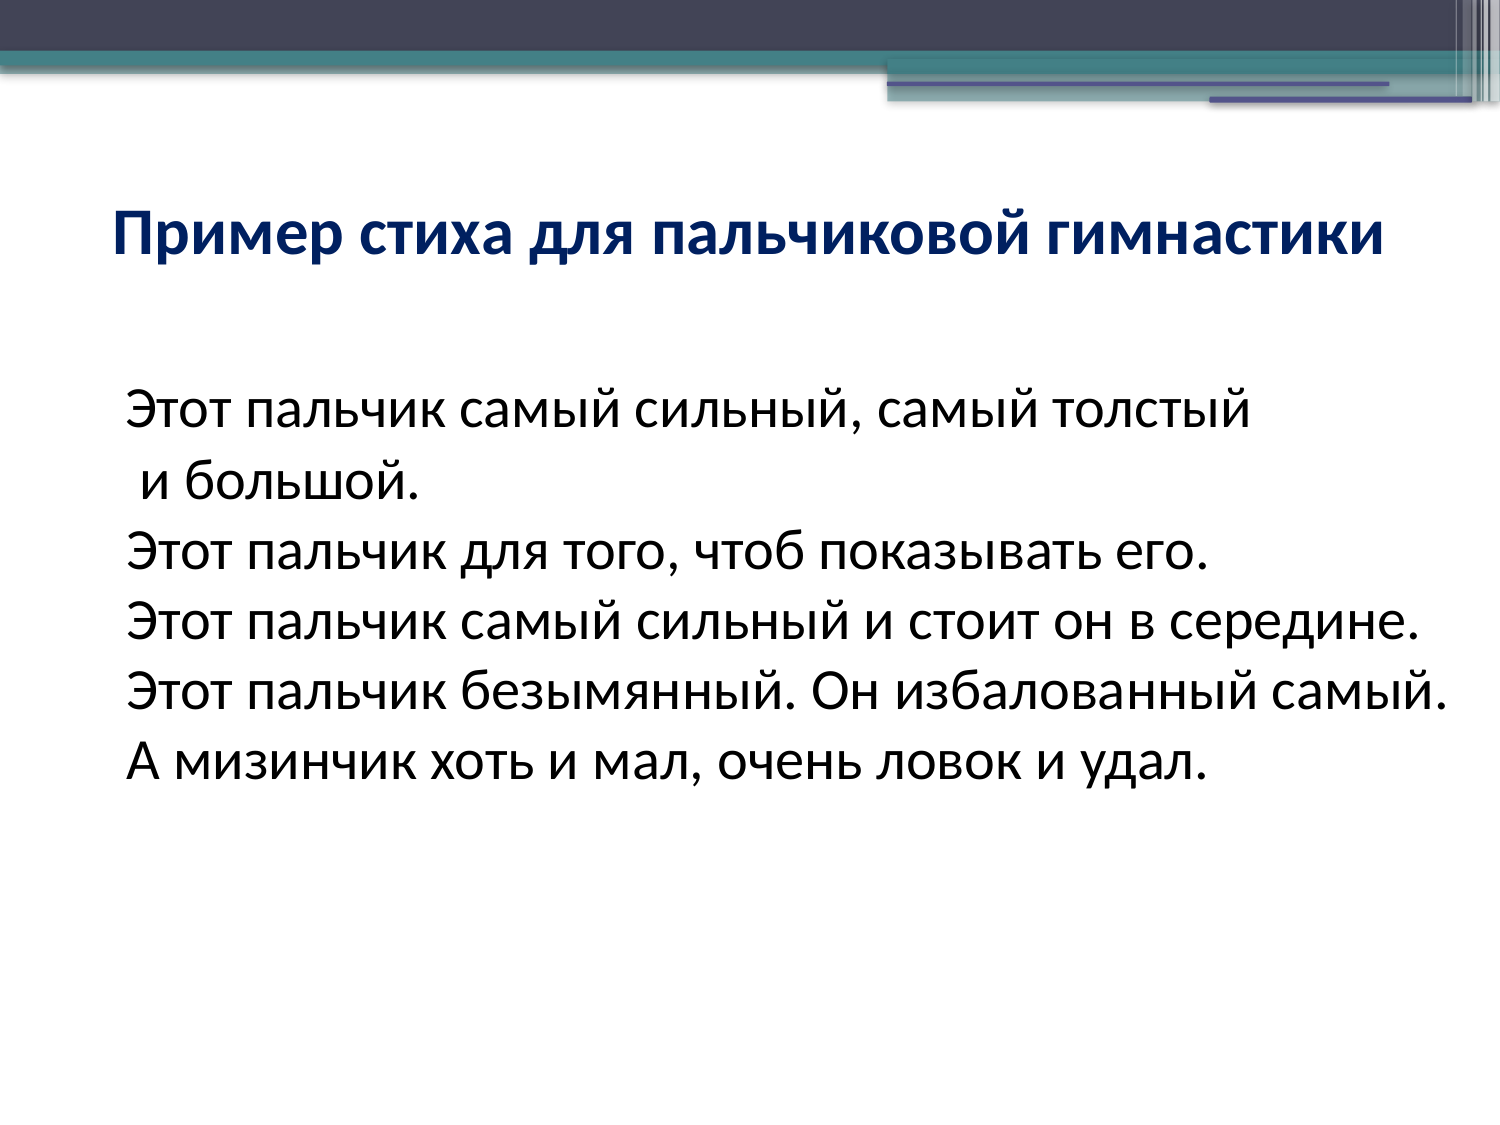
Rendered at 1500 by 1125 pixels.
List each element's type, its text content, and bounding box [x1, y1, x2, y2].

text_box Пример стиха для пальчиковой гимнастики [75, 187, 1425, 268]
text_box Этот пальчик самый сильный, самый толстый и большой. Этот пальчик для того, чтоб показывать его. Этот пальчик самый сильный и стоит он в середине. Этот пальчик безымянный. Он избалованный самый. А мизинчик хоть и мал, очень ловок и удал. [58, 351, 1500, 799]
